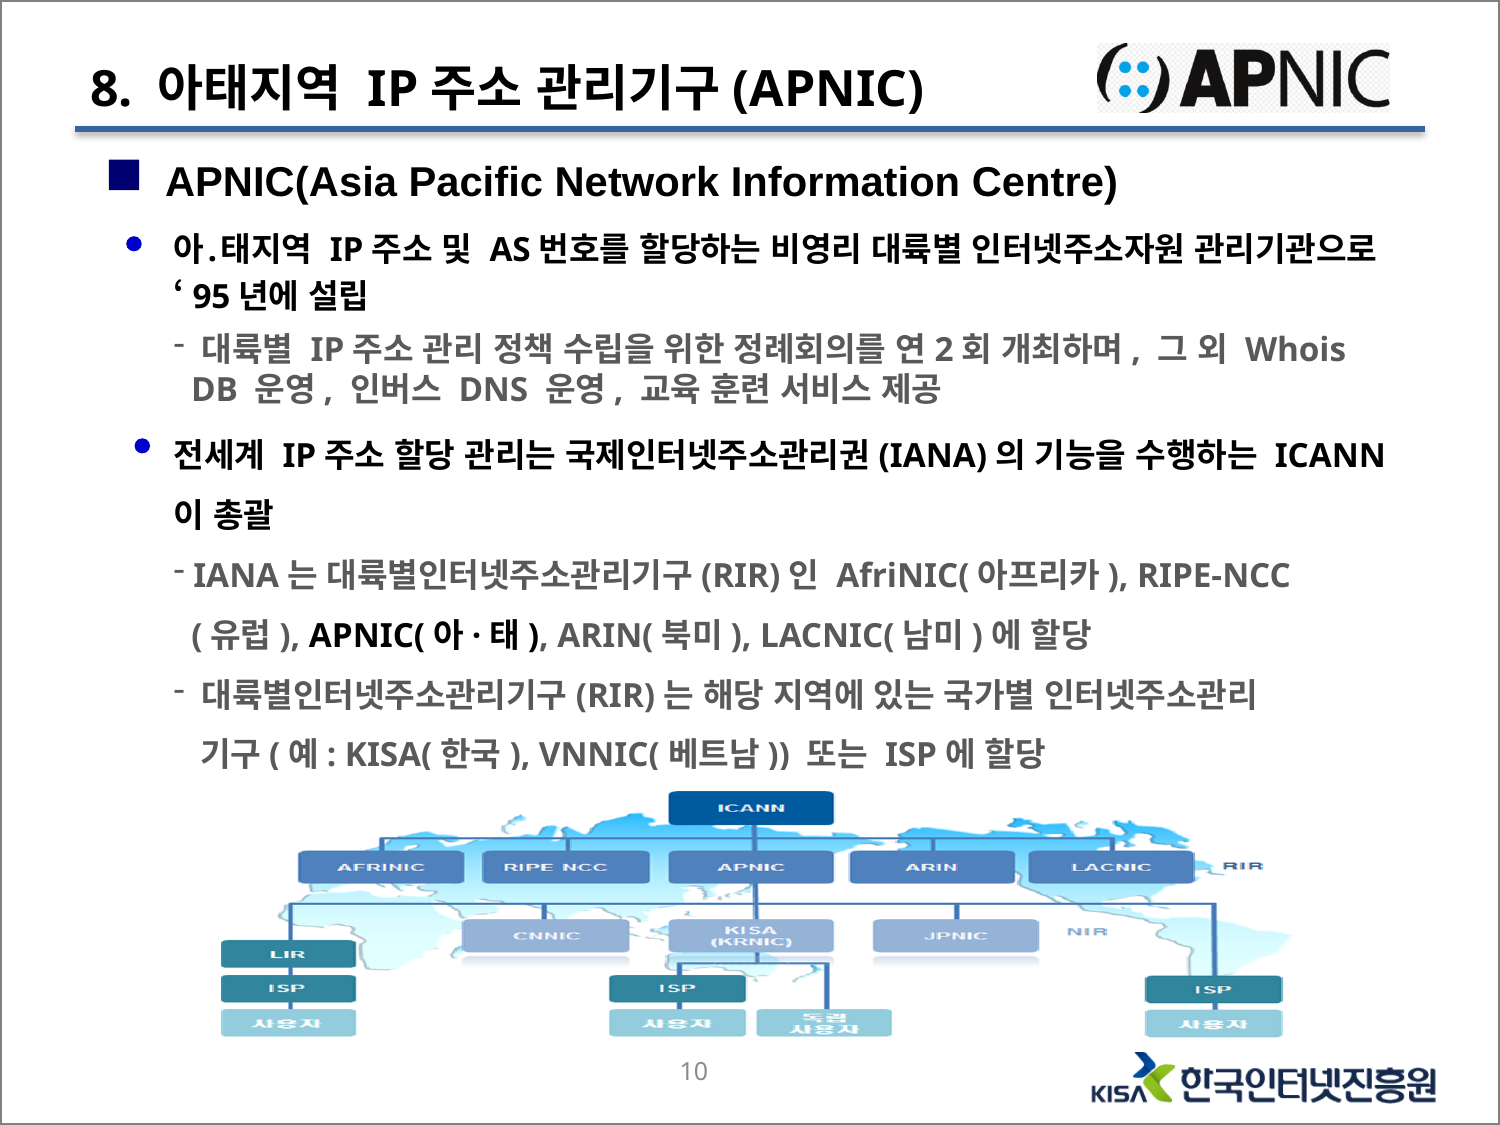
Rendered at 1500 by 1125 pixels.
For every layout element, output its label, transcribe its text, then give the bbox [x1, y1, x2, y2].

title 8. 아태지역 IP주소 관리기구(APNIC) [75, 30, 1425, 144]
picture [1097, 43, 1390, 114]
picture [1405, 1042, 1457, 1119]
text_box 아․태지역 IP주소 및 AS번호를 할당하는 비영리 대륙별 인터넷주소자원 관리기관으로 ‘95년에 설립 대륙별 IP주소 관리 정책 수립을 위한 정례회의를 연2회 개최하며, 그 외 Whois DB 운영, 인버스 DNS 운영, 교육 훈련 서비스 제공 전세계 IP주소 할당 관리는 국제인터넷주소관리권(IANA)의 기능을 수행하는 ICANN이 총괄 IANA는 대륙별인터넷주소관리기구(RIR)인 AfriNIC(아프리카), RIPE-NCC (유럽), APNIC(아·태), ARIN(북미), LACNIC(남미)에 할당 대륙별인터넷주소관리기구(RIR)는 해당 지역에 있는 국가별 인터넷주소관리 기구(예: KISA(한국), VNNIC(베트남)) 또는 ISP에 할당 [158, 212, 1405, 1125]
text_box [132, 436, 153, 456]
picture [178, 770, 1324, 1052]
text_box [107, 157, 141, 192]
text_box APNIC(Asia Pacific Network Information Centre) [149, 147, 1500, 227]
text_box [124, 234, 144, 254]
